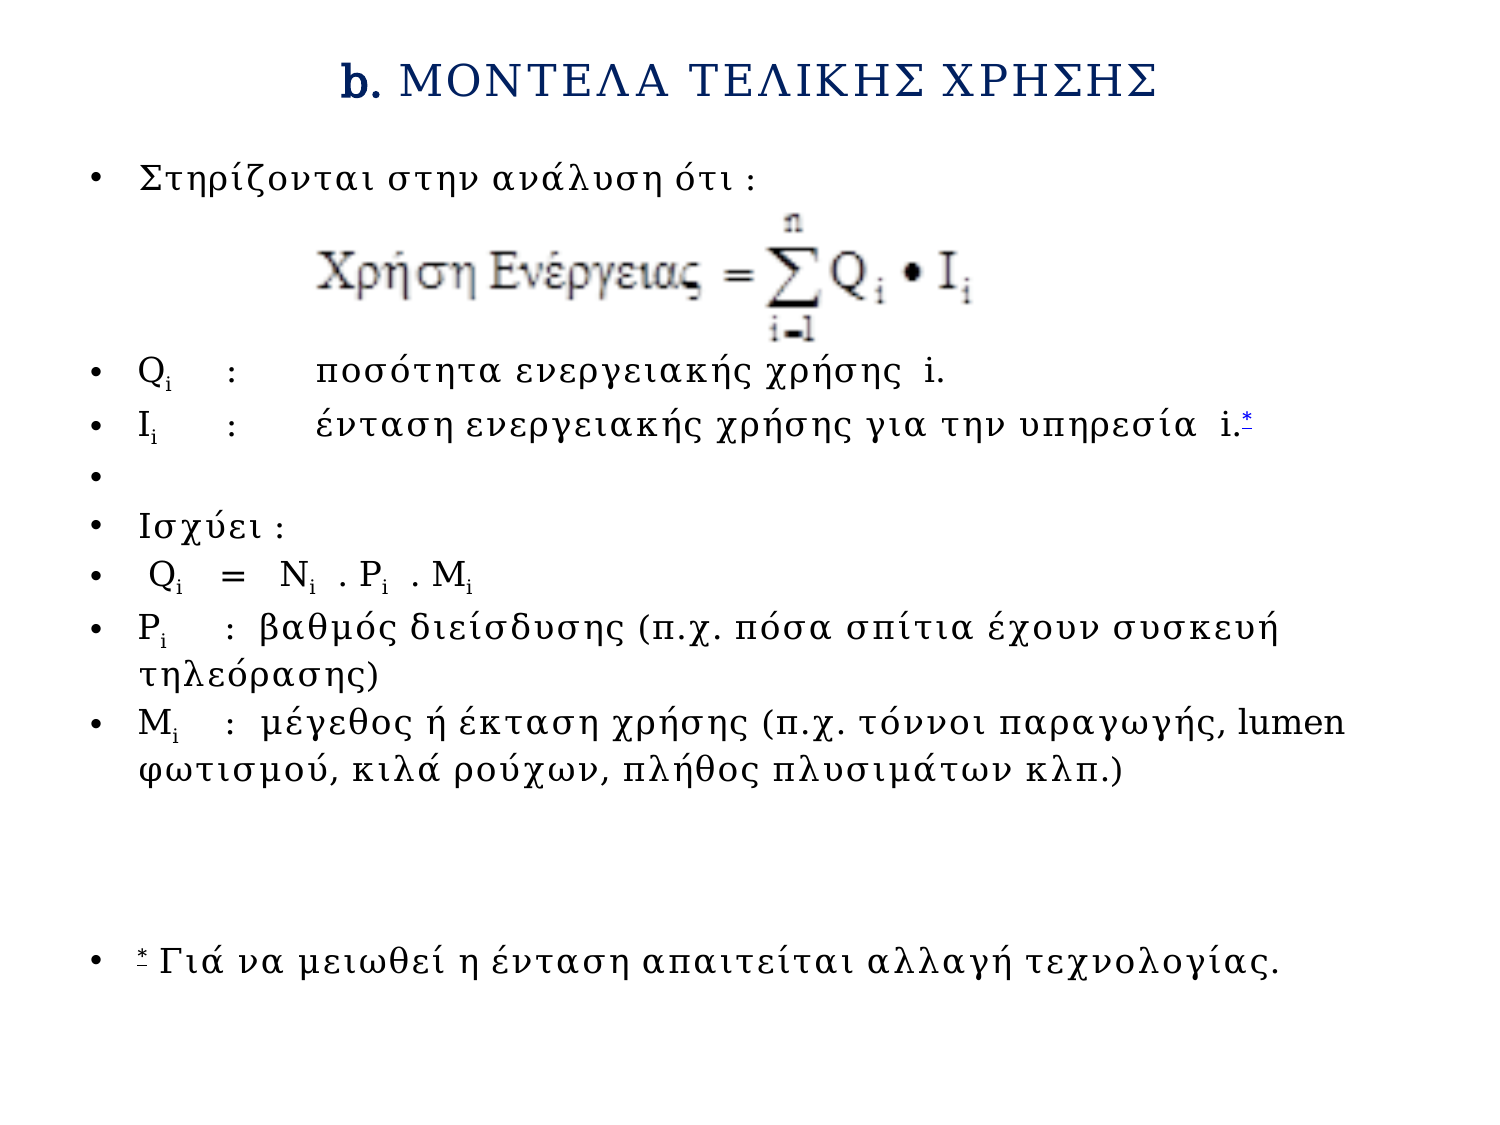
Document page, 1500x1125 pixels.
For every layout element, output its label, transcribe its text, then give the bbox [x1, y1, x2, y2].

list Στηρίζονται στην ανά­λυση ότι : Qi : ποσότητα ενεργειακής χρήσης i. Ii : ένταση ενεργειακής χρήσης για την υπηρεσία i.* Ισχύει : Qi = Ni . Pi . Mi Pi : βαθμός διείσδυσης (π.χ. πόσα σπίτια έχουν συσκευή τηλεόρασης) Mi : μέγεθος ή έκταση χρήσης (π.χ. τόννοι παραγωγής, lumen φωτισμού, κιλά ρούχων, πλήθος πλυσιμάτων κλπ.) * Γιά να μειωθεί η ένταση απαιτείται αλλαγή τεχνολογίας. [75, 149, 1425, 1005]
picture [307, 195, 989, 359]
title b. ΜΟΝΤΕΛΑ ΤΕΛΙΚΗΣ ΧΡΗΣΗΣ [75, 45, 1425, 114]
